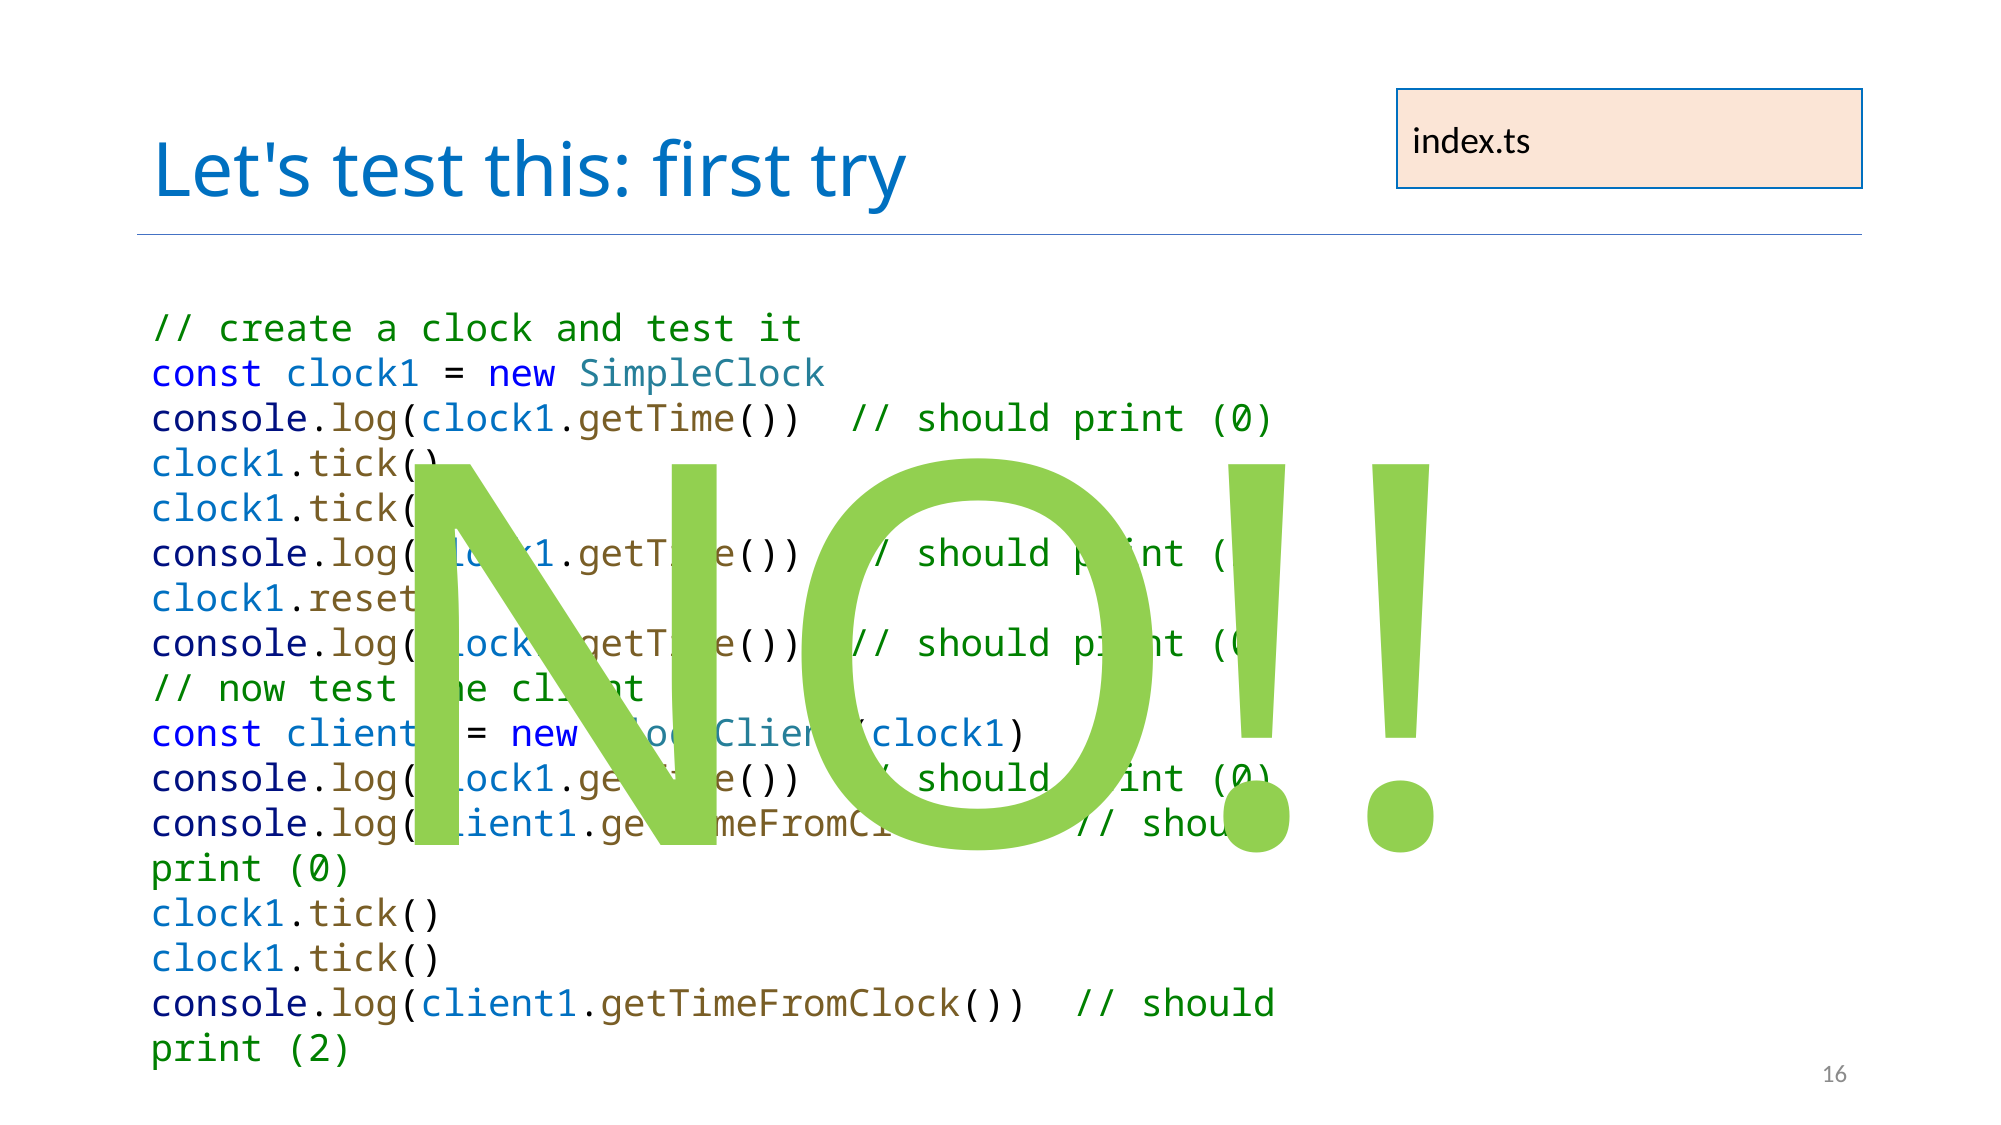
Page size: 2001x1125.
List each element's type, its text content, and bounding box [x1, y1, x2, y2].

text_box index.ts [1396, 88, 1863, 189]
title Let's test this: first try [137, 3, 1863, 221]
text_box // create a clock and test it const clock1 = new SimpleClock console.log(clock1.getTime()) // should print (0) clock1.tick() clock1.tick() console.log(clock1.getTime()) // should print (2) clock1.reset() console.log(clock1.getTime()) // should print (0) // now test the client const client1 = new ClockClient(clock1) console.log(clock1.getTime()) // should print (0) console.log(client1.getTimeFromClock()) // should print (0) clock1.tick() clock1.tick() console.log(client1.getTimeFromClock()) // should print (2) [135, 296, 1415, 1077]
slide_number 16 [1412, 1042, 1863, 1103]
text_box NO!! [295, 327, 1541, 936]
